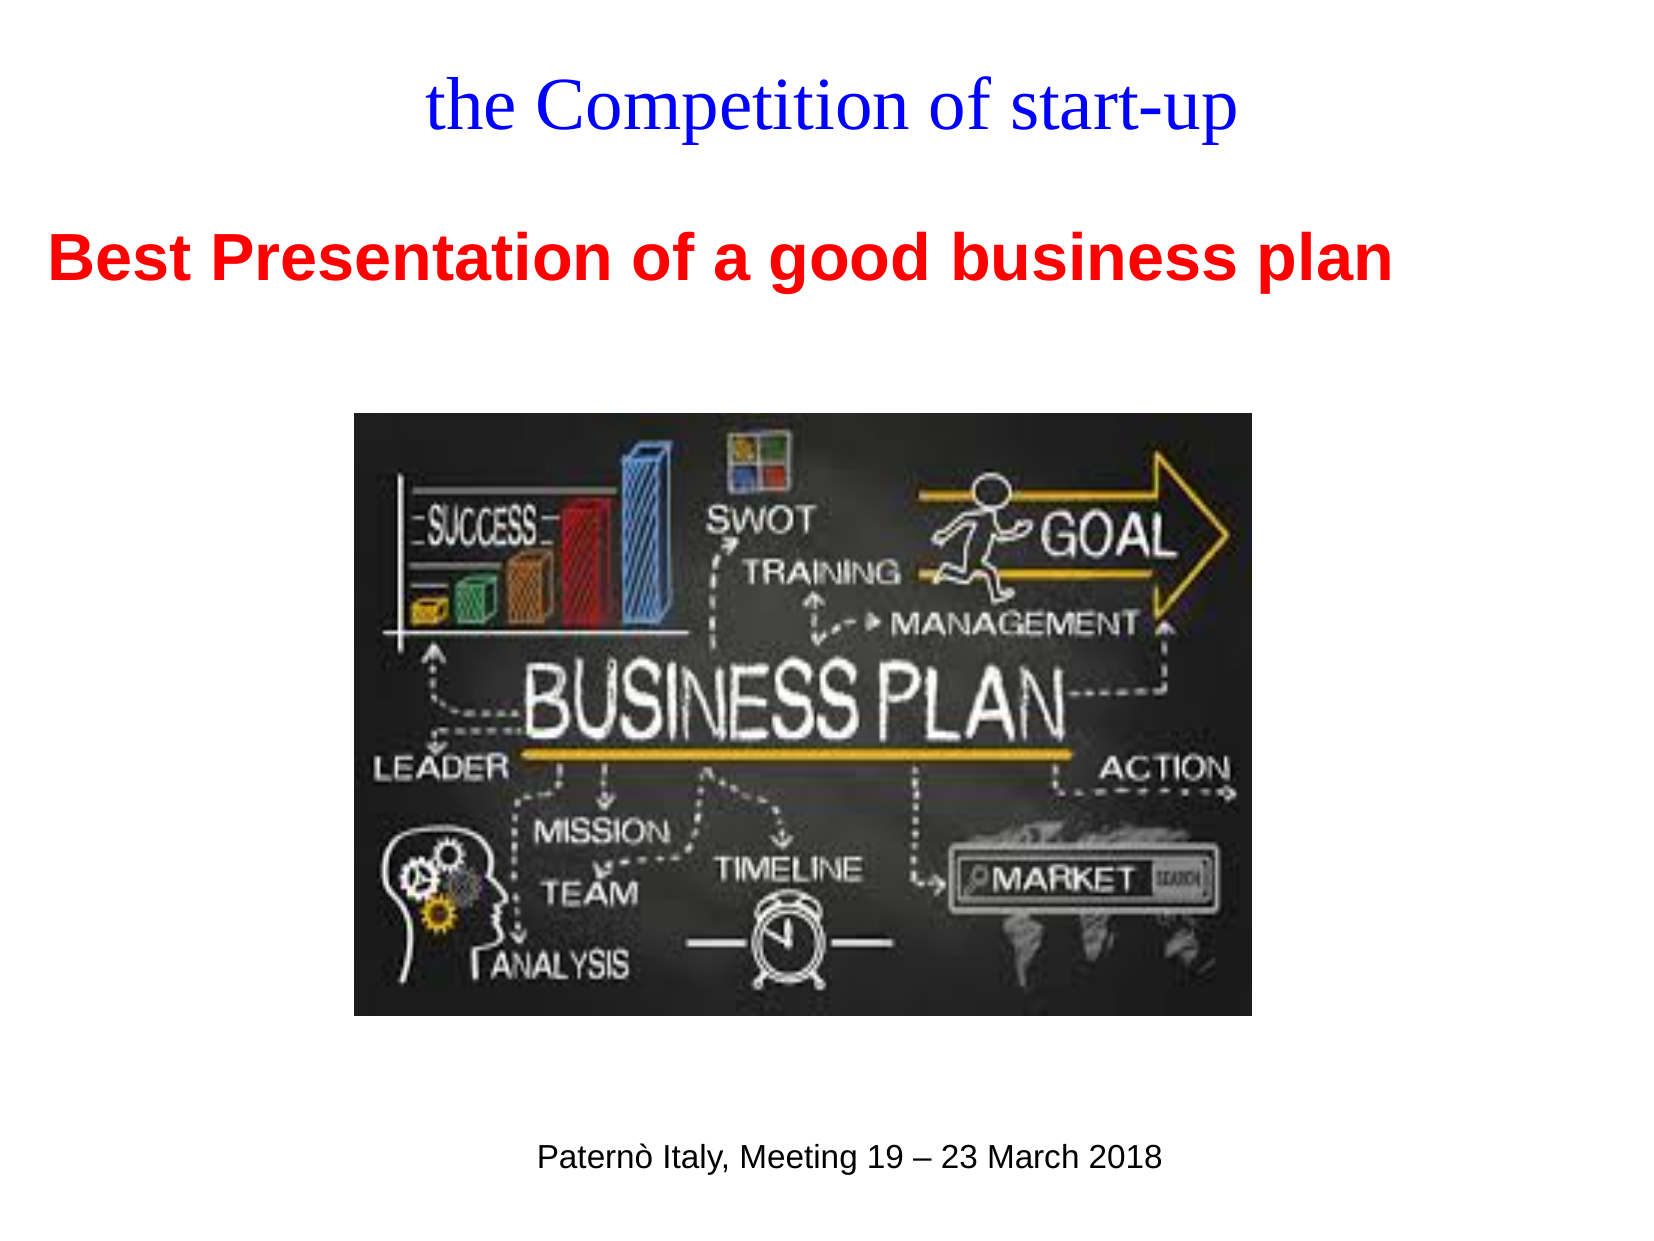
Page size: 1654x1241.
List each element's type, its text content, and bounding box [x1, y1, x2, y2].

text_box the Competition of start-up [295, 47, 1370, 145]
picture [354, 413, 1252, 1016]
text_box Best Presentation of a good business plan [47, 210, 1607, 538]
text_box Paternò Italy, Meeting 19 – 23 March 2018 [106, 1086, 1595, 1223]
